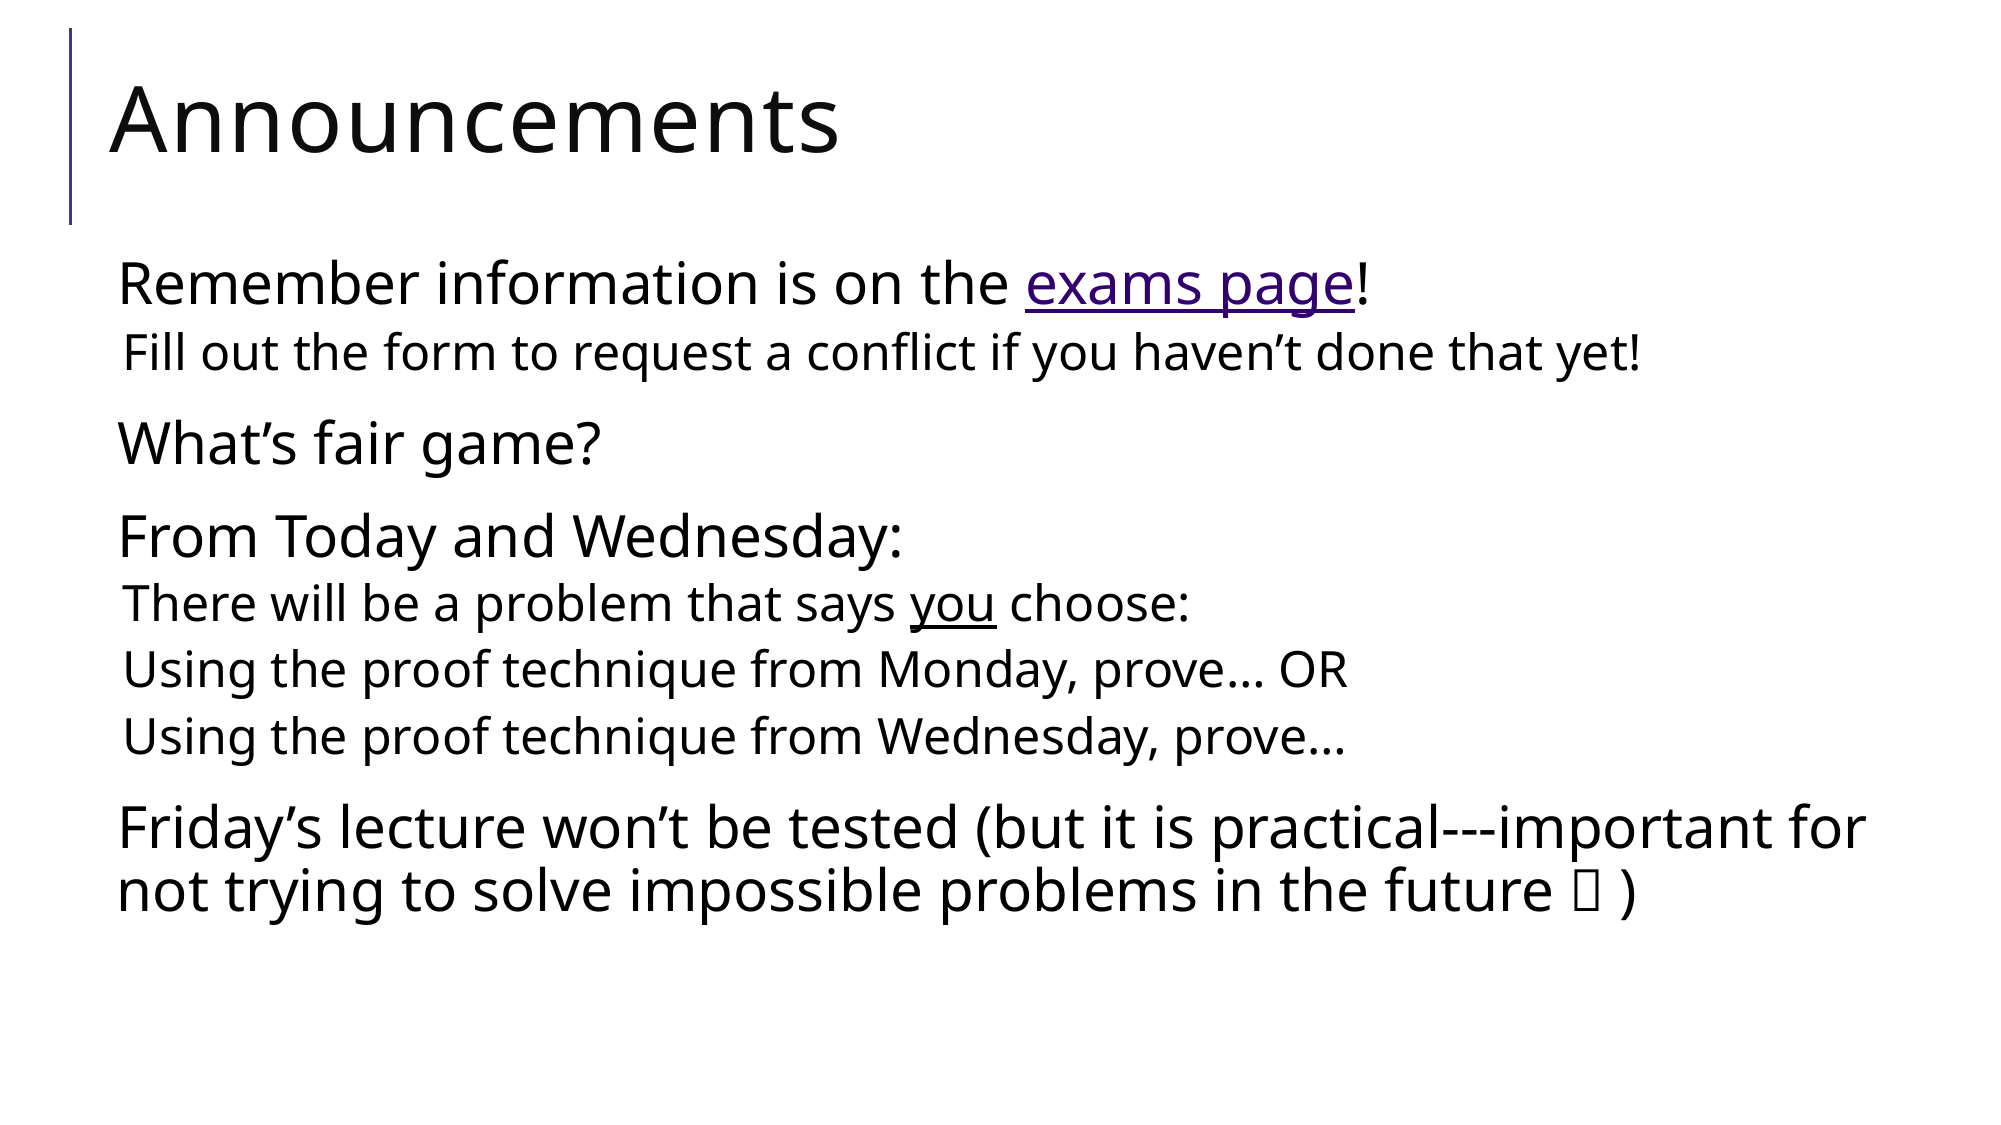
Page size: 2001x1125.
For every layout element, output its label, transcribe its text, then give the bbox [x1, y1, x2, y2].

list Remember information is on the exams page! Fill out the form to request a conflict if you haven’t done that yet! What’s fair game? From Today and Wednesday: There will be a problem that says you choose: Using the proof technique from Monday, prove… OR Using the proof technique from Wednesday, prove… Friday’s lecture won’t be tested (but it is practical---important for not trying to solve impossible problems in the future  ) [94, 240, 1930, 1035]
title Announcements [94, 43, 1930, 210]
